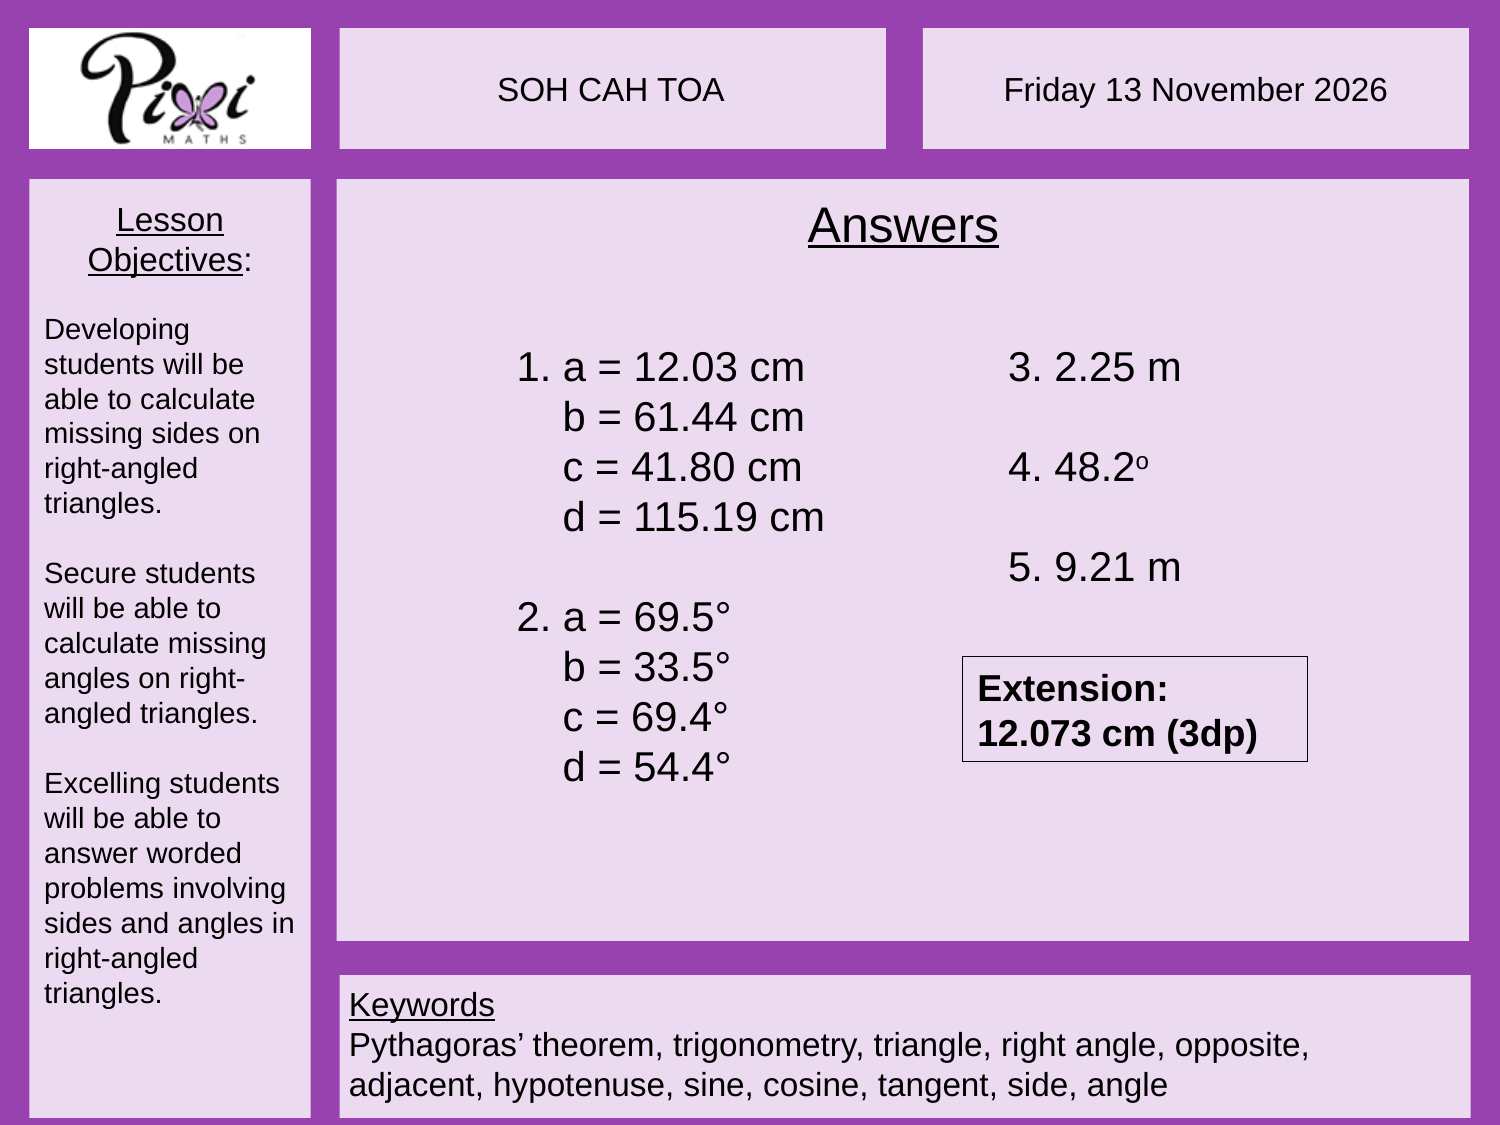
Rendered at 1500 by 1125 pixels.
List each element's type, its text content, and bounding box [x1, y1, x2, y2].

text_box 1. a = 12.03 cm b = 61.44 cm c = 41.80 cm d = 115.19 cm 2. a = 69.5° b = 33.5° c = 69.4° d = 54.4° [501, 332, 941, 798]
text_box Answers [348, 184, 1459, 260]
text_box Extension: 12.073 cm (3dp) [962, 656, 1308, 762]
text_box 3. 2.25 m 4. 48.2o 5. 9.21 m [993, 332, 1270, 598]
picture [0, 0, 1500, 1125]
